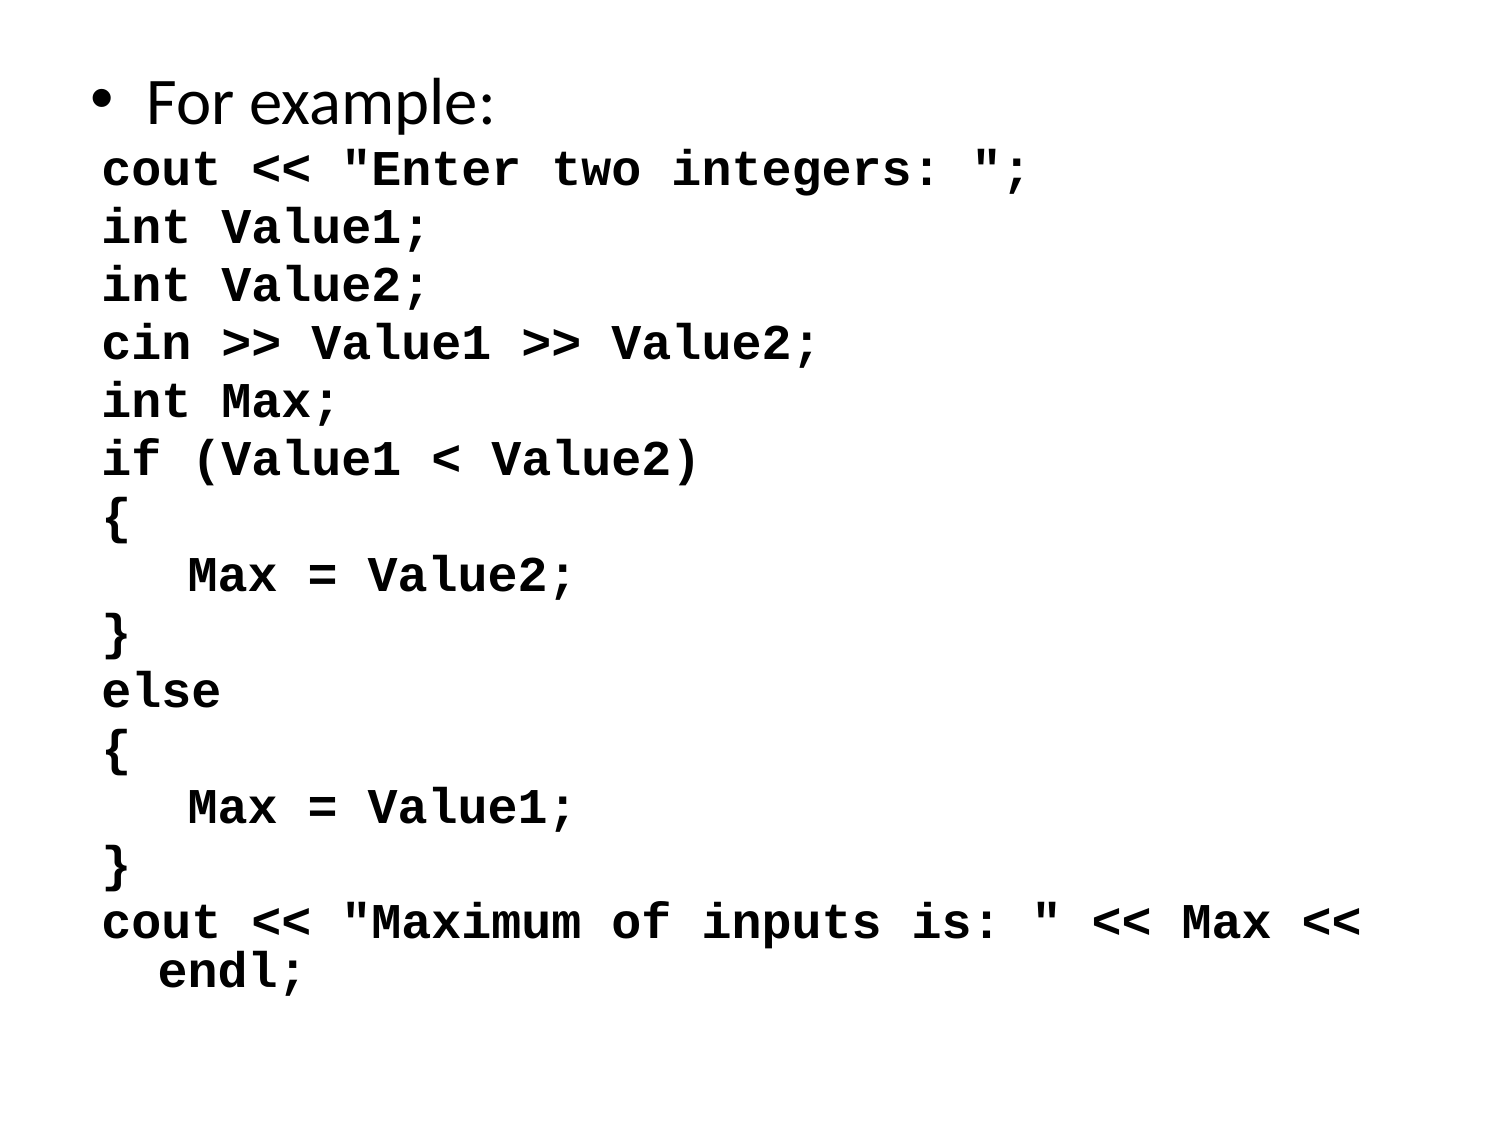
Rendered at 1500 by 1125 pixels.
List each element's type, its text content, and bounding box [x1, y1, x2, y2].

list For example: cout << "Enter two integers: "; int Value1; int Value2; cin >> Value1 >> Value2; int Max; if (Value1 < Value2) { Max = Value2; } else { Max = Value1; } cout << "Maximum of inputs is: " << Max << endl; [75, 50, 1425, 1006]
